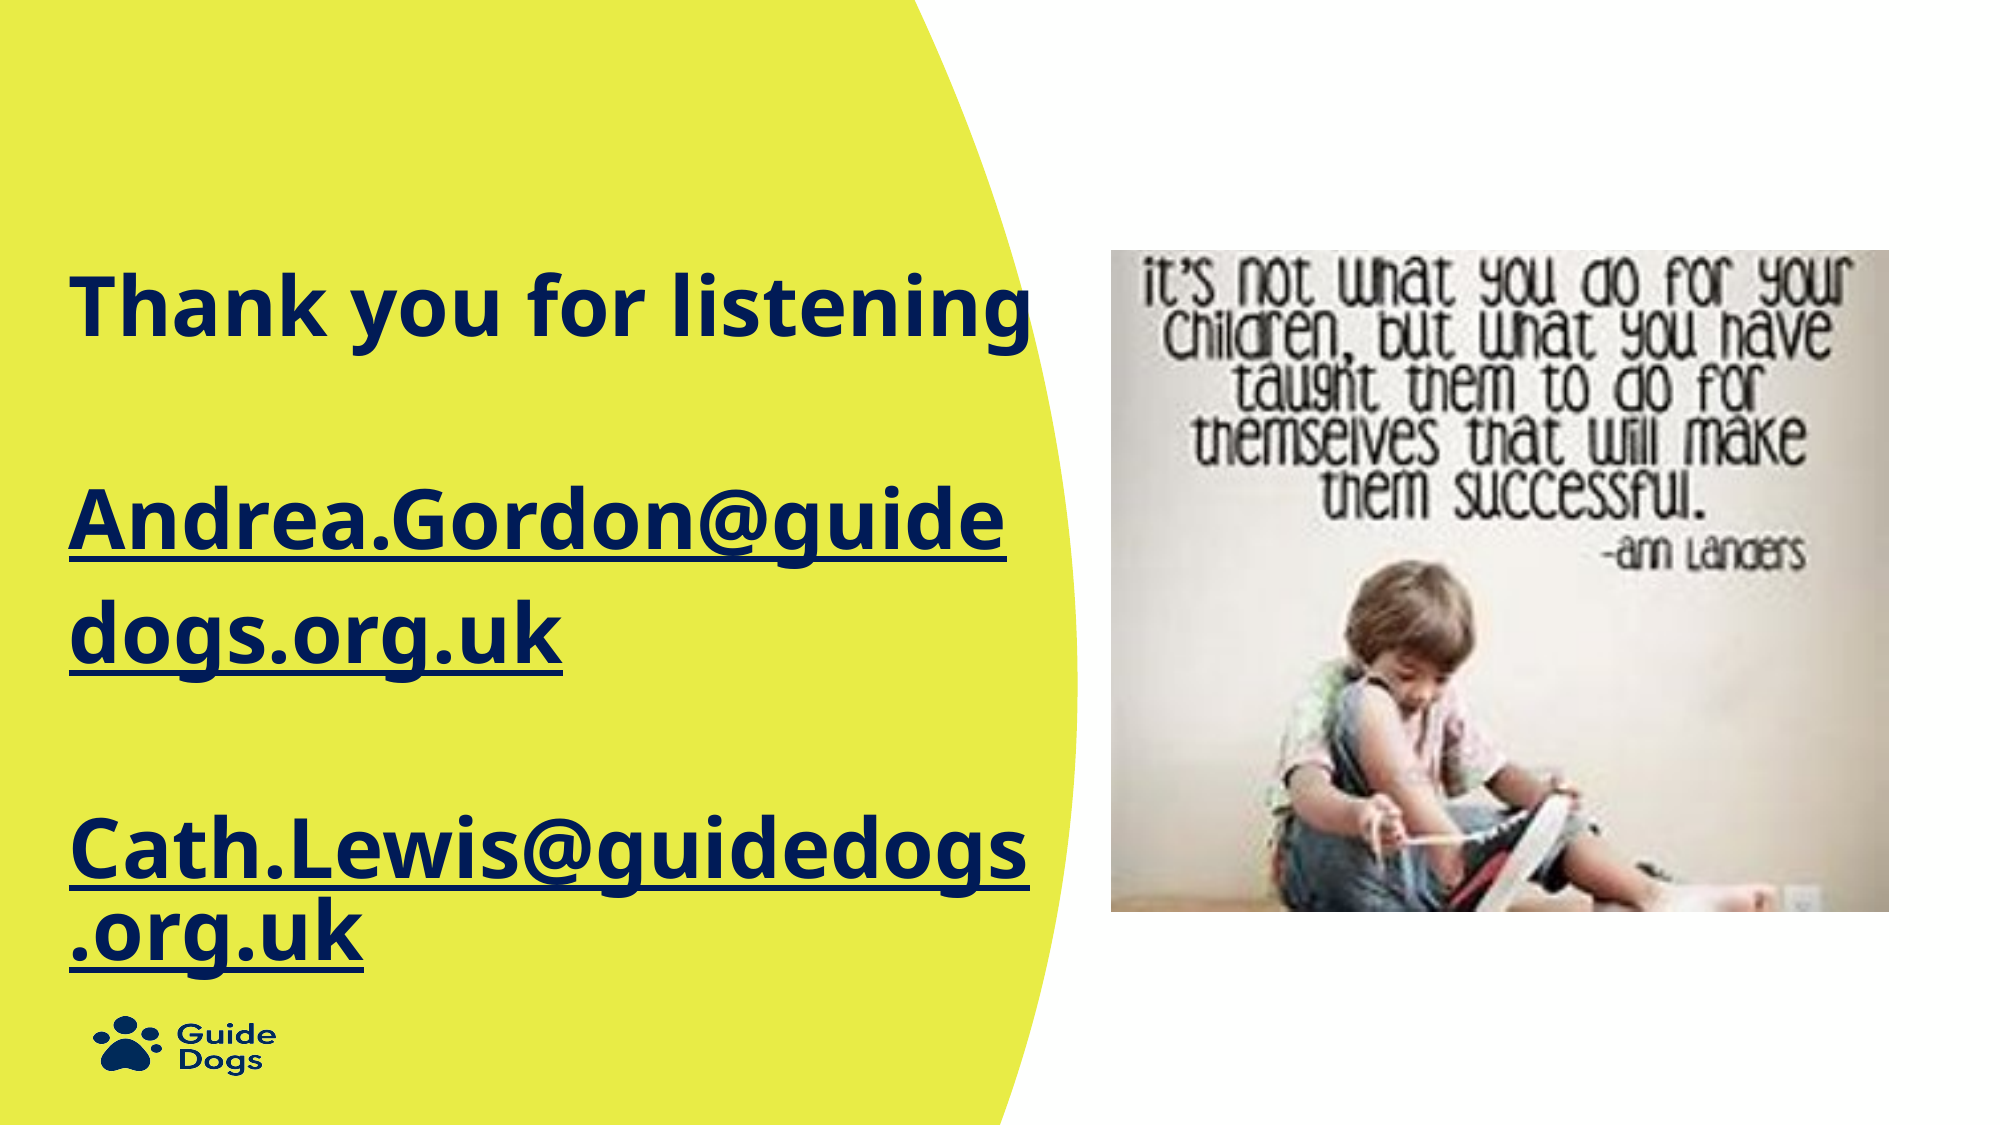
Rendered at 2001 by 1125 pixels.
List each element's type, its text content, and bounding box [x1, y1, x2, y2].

list Thank you for listening Andrea.Gordon@guide dogs.org.uk Cath.Lewis@guidedogs.org.uk [68, 153, 1038, 968]
picture [93, 1016, 276, 1076]
picture [1111, 250, 1889, 912]
